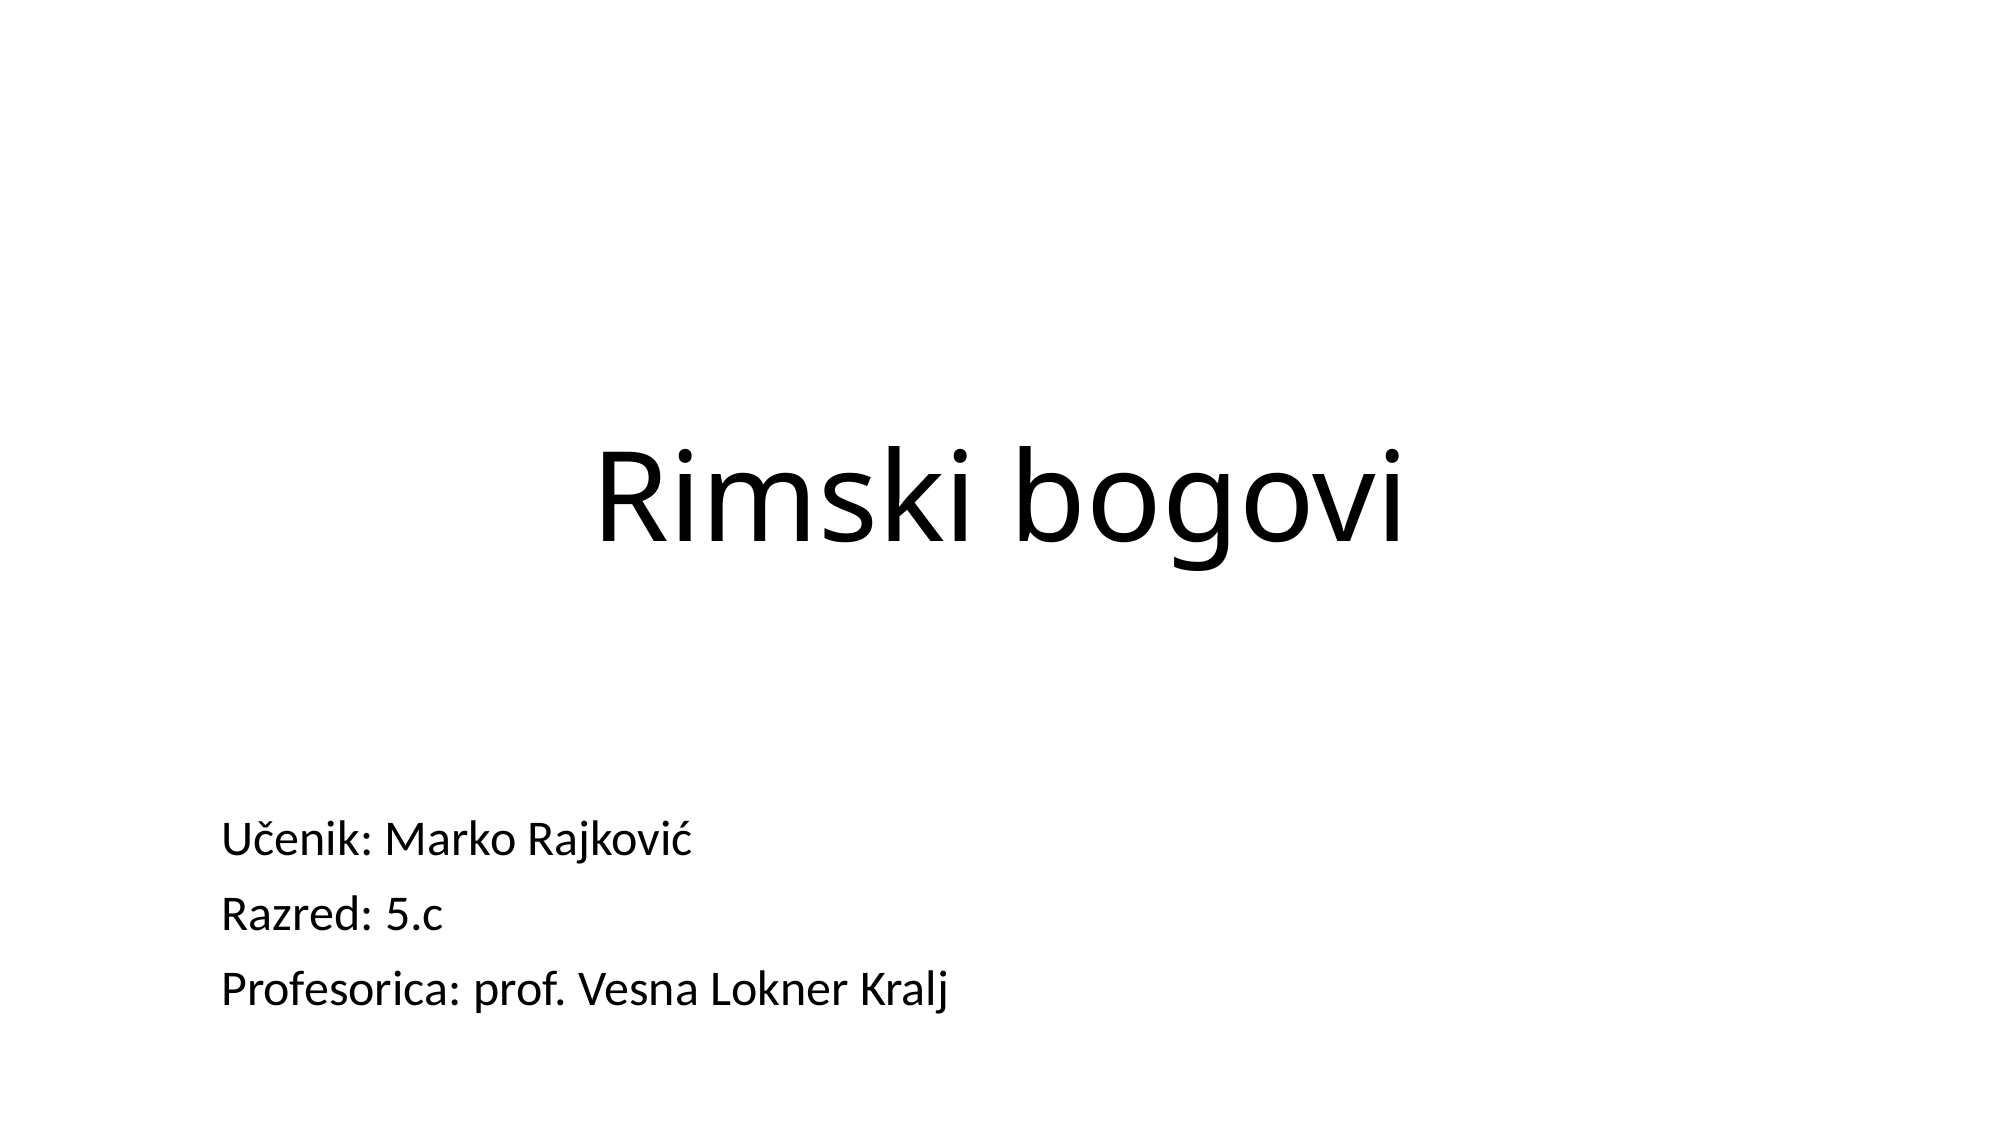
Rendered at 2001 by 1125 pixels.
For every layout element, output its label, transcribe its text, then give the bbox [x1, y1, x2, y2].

subtitle Učenik: Marko Rajković Razred: 5.c Profesorica: prof. Vesna Lokner Kralj [206, 805, 1707, 1077]
title Rimski bogovi [249, 184, 1750, 576]
